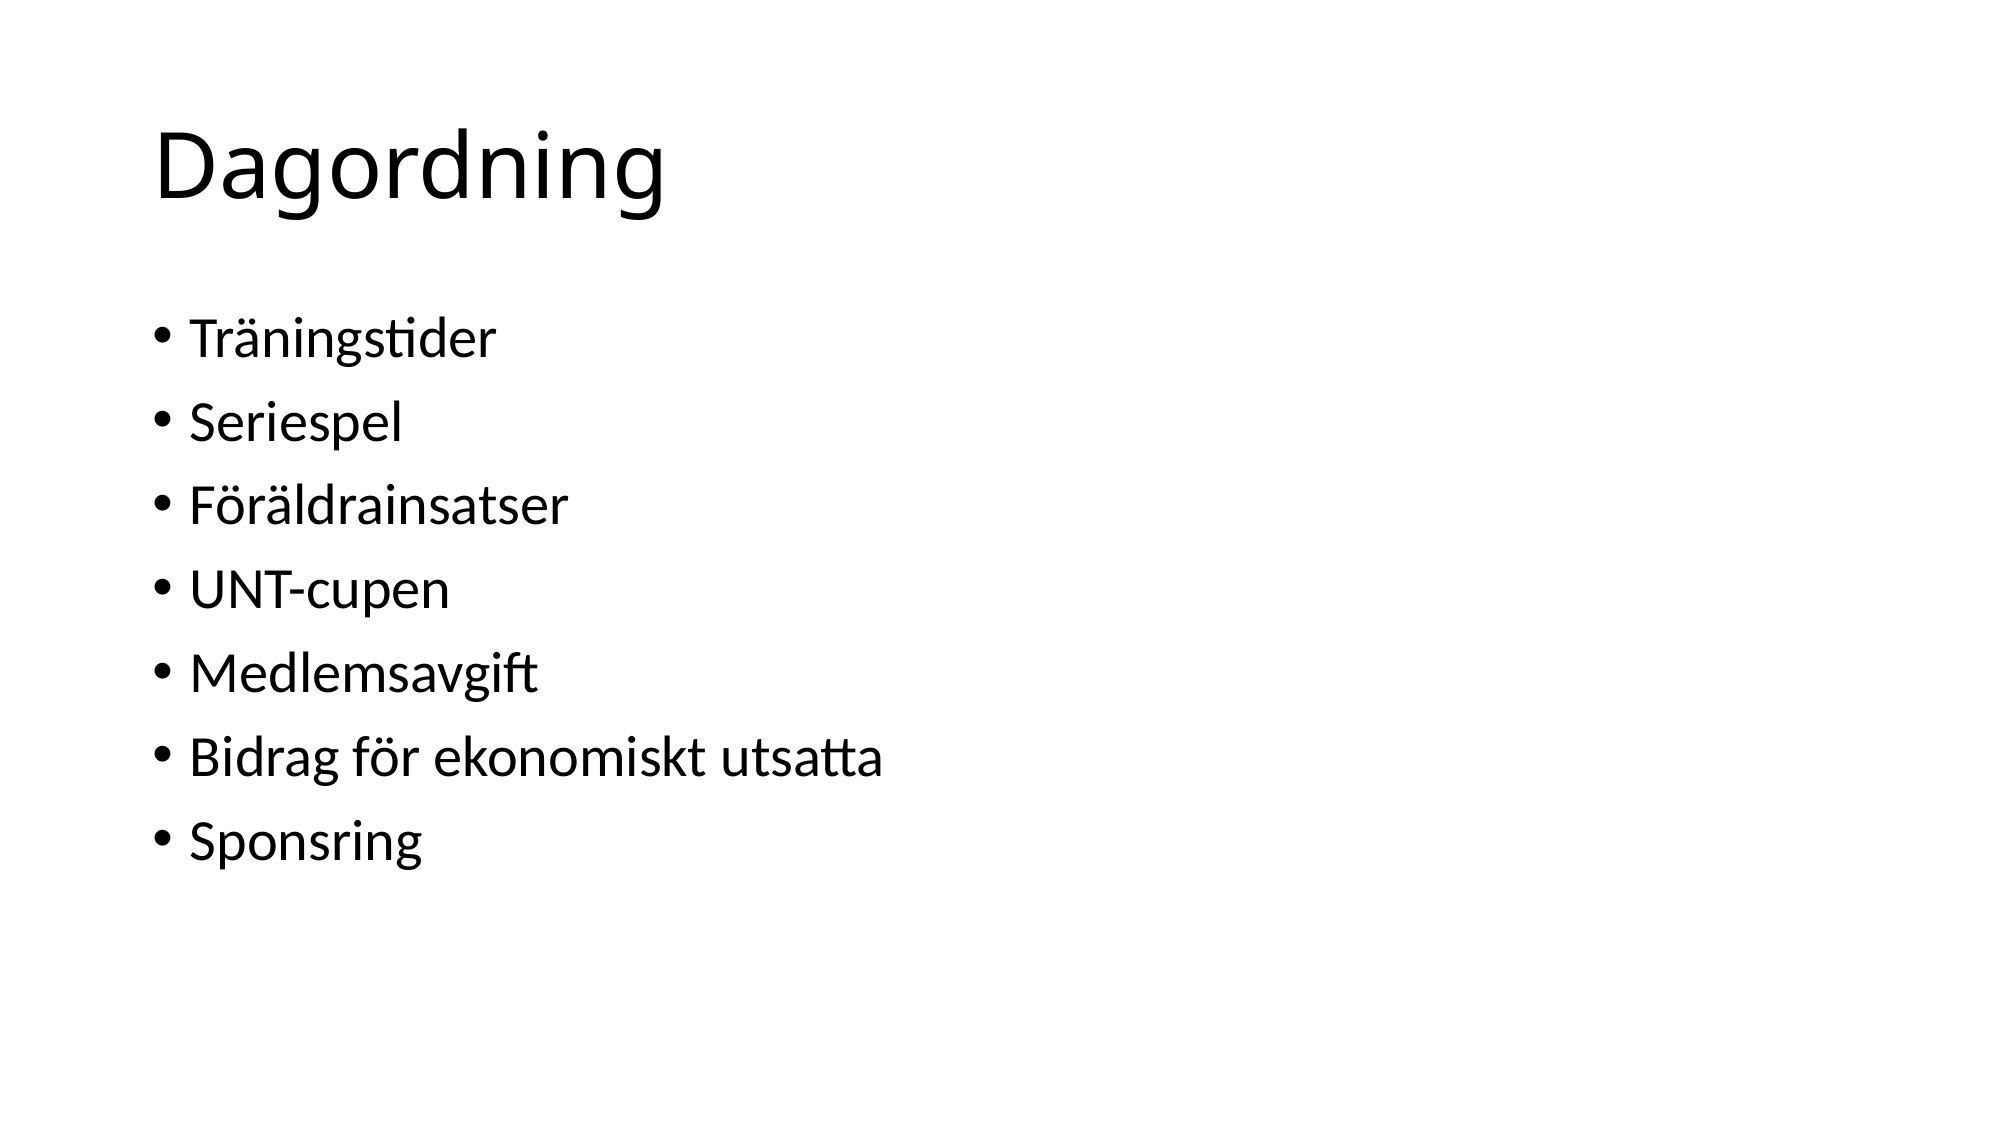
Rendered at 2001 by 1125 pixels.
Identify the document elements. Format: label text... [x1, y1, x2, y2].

title Dagordning [137, 59, 1863, 278]
list Träningstider Seriespel Föräldrainsatser UNT-cupen Medlemsavgift Bidrag för ekonomiskt utsatta Sponsring [137, 299, 1863, 1014]
